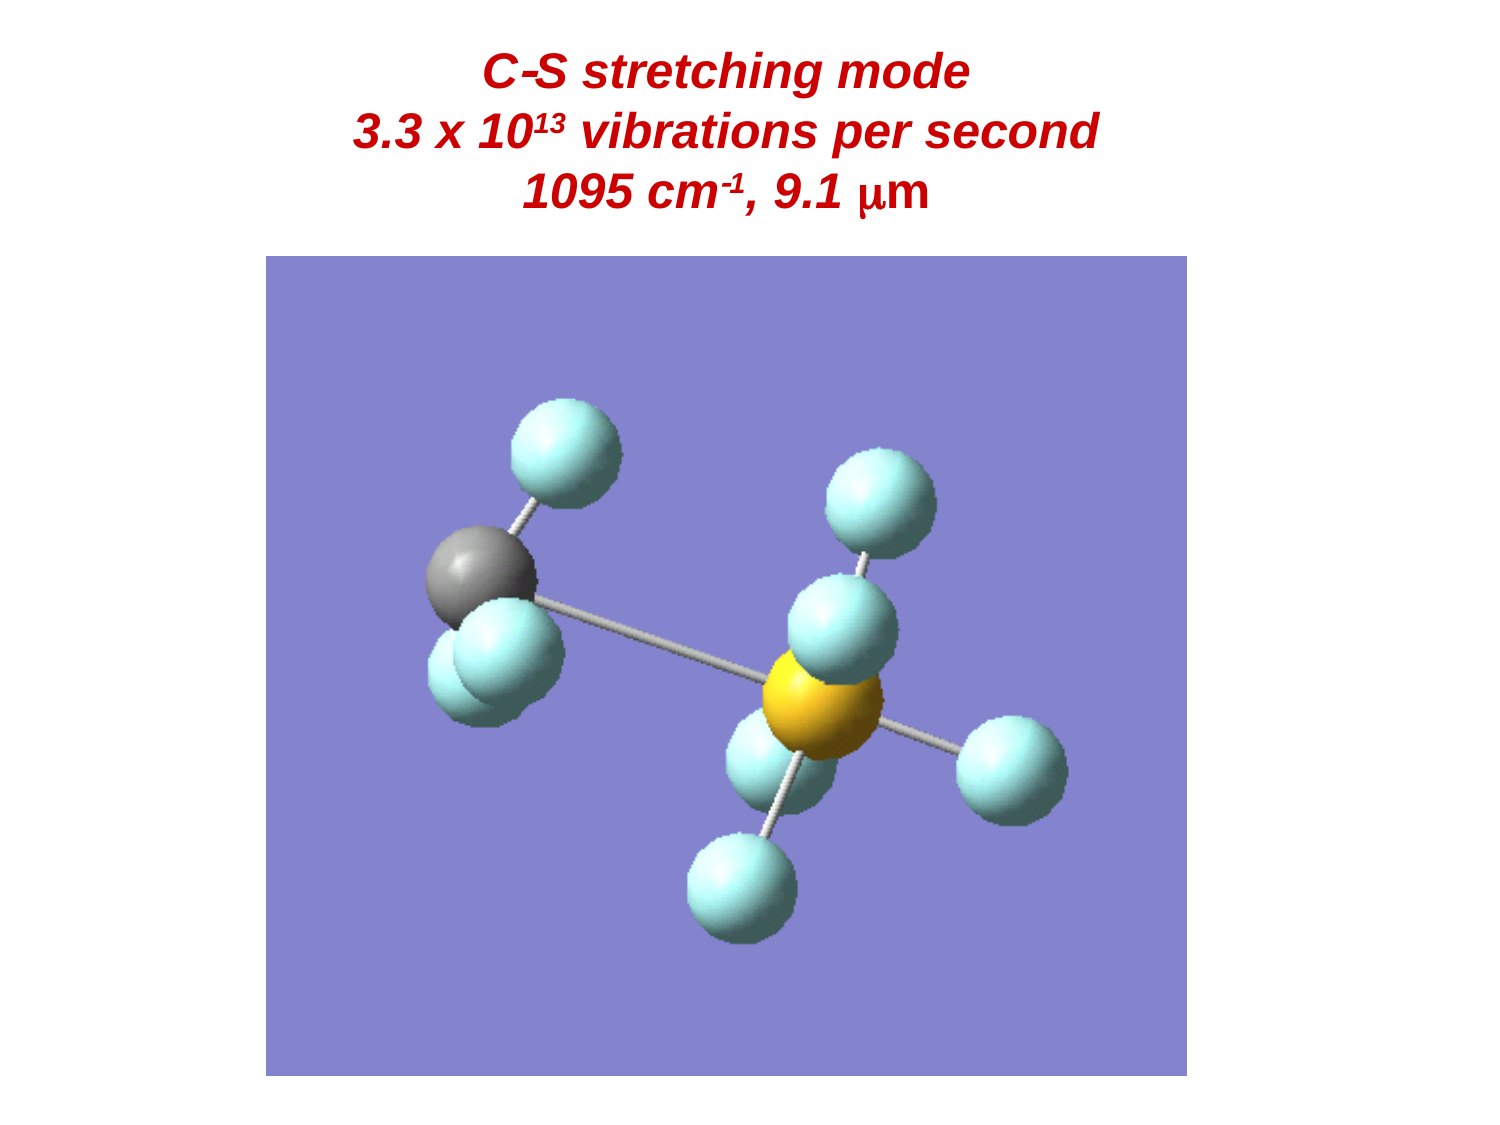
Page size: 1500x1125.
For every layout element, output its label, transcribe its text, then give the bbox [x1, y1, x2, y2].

text_box C-S stretching mode 3.3 x 1013 vibrations per second 1095 cm-1, 9.1 mm [312, 30, 1140, 226]
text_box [265, 255, 1188, 1077]
